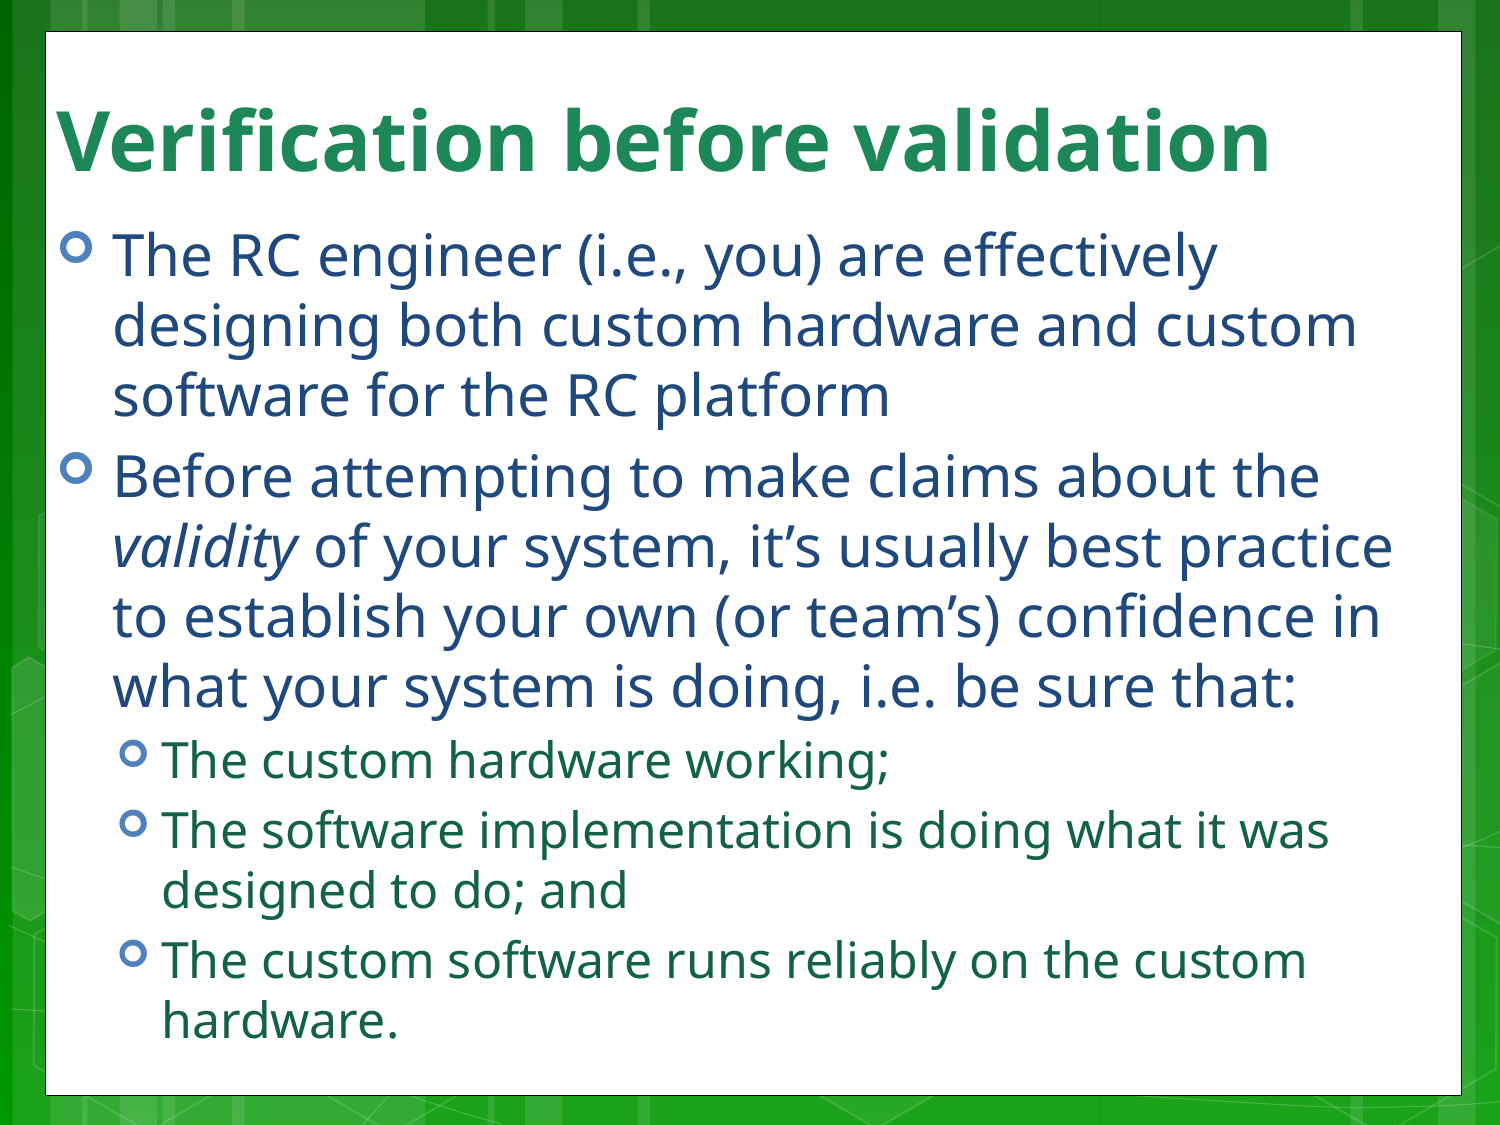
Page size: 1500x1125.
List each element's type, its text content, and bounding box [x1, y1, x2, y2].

title Verification before validation [41, 71, 1500, 196]
list The RC engineer (i.e., you) are effectively designing both custom hardware and custom software for the RC platform Before attempting to make claims about the validity of your system, it’s usually best practice to establish your own (or team’s) confidence in what your system is doing, i.e. be sure that: The custom hardware working; The software implementation is doing what it was designed to do; and The custom software runs reliably on the custom hardware. [41, 210, 1447, 1098]
